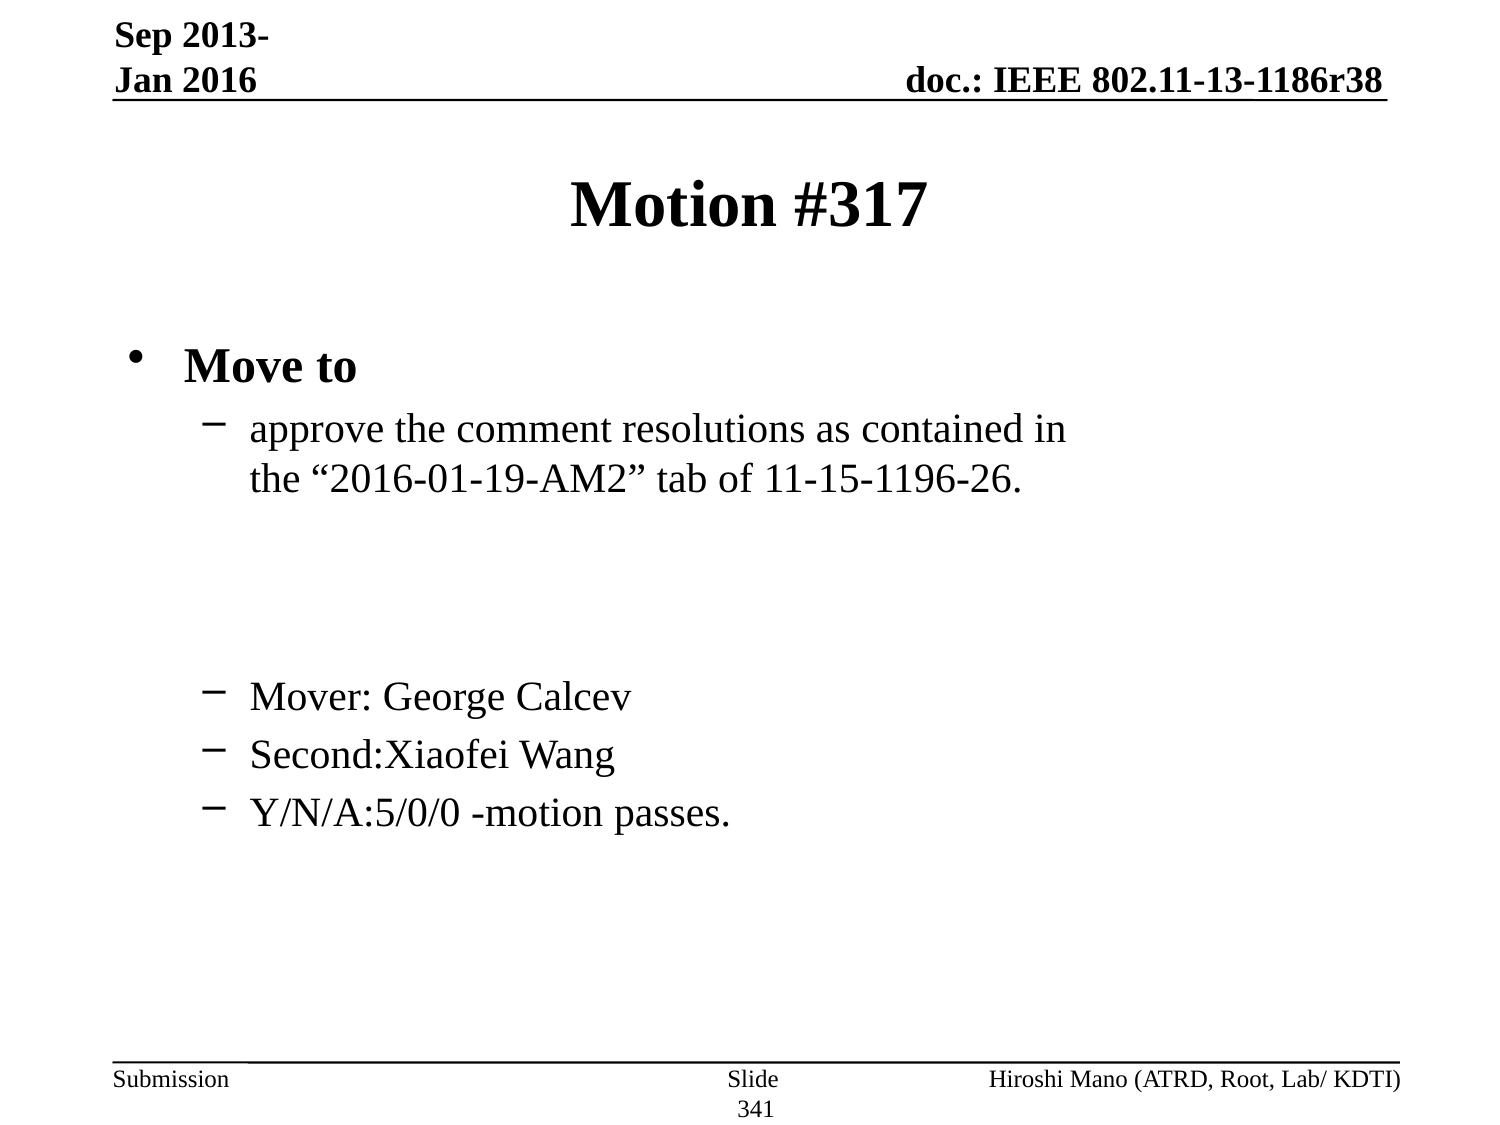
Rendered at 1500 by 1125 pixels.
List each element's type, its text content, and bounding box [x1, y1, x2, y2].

footer Hiroshi Mano (ATRD, Root, Lab/ KDTI) [984, 1061, 1402, 1093]
slide_number Slide 341 [712, 1061, 800, 1093]
title Motion #317 [112, 112, 1388, 288]
list Move to approve the comment resolutions as contained in the “2016-01-19-AM2” tab of 11-15-1196-26. Mover: George Calcev Second:Xiaofei Wang Y/N/A:5/0/0 -motion passes. [112, 324, 1388, 1001]
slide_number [114, 54, 273, 101]
